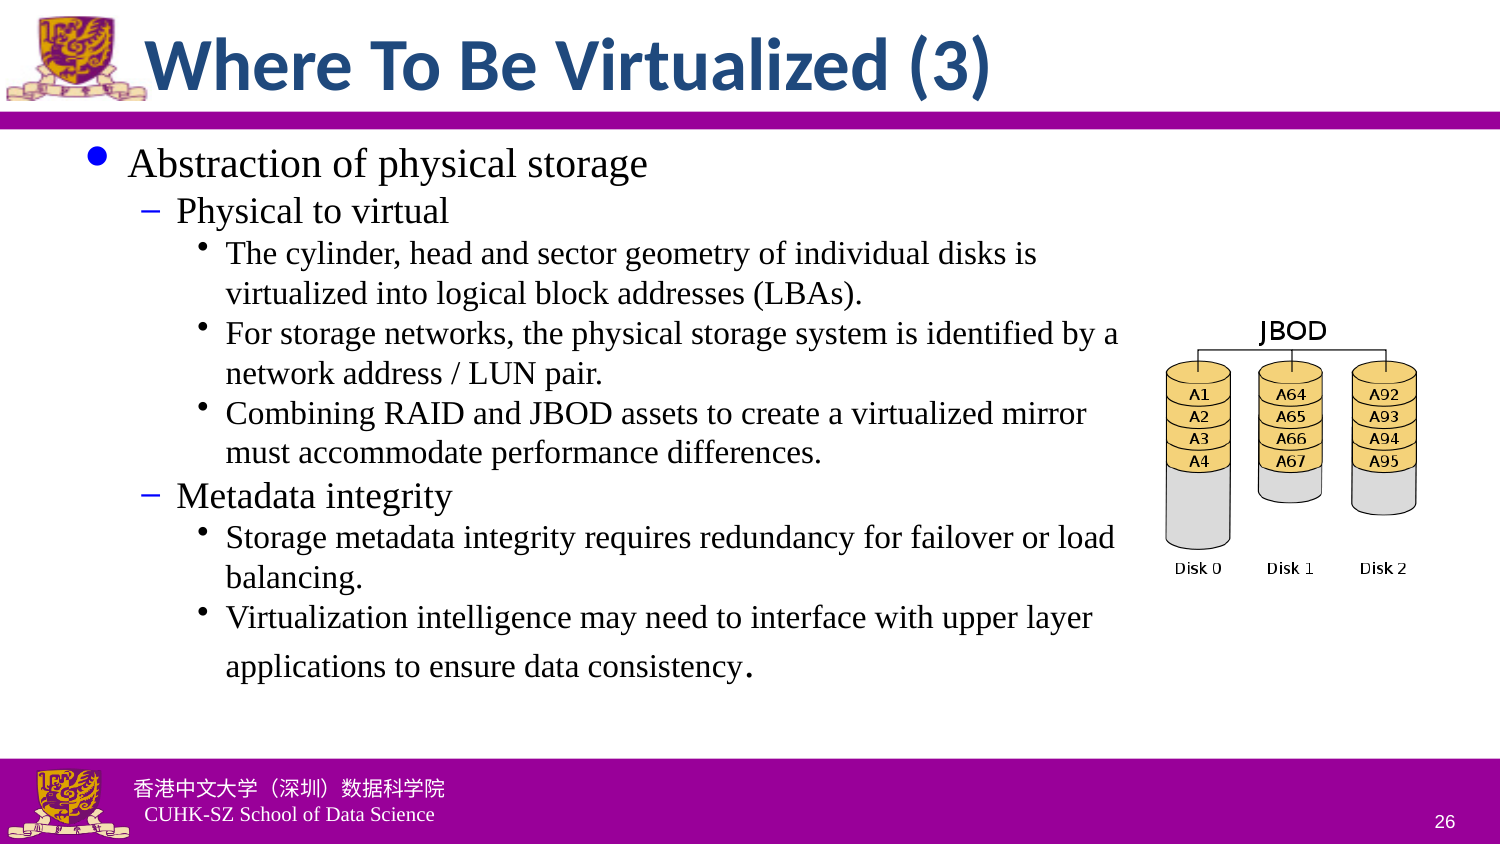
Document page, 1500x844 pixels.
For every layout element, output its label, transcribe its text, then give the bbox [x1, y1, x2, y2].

title Where To Be Virtualized (3) [128, 17, 1424, 104]
picture [5, 15, 152, 101]
slide_number 26 [1120, 802, 1471, 844]
picture [7, 768, 130, 839]
list Abstraction of physical storage Physical to virtual The cylinder, head and sector geometry of individual disks is virtualized into logical block addresses (LBAs). For storage networks, the physical storage system is identified by a network address / LUN pair. Combining RAID and JBOD assets to create a virtualized mirror must accommodate performance differences. Metadata integrity Storage metadata integrity requires redundancy for failover or load balancing. Virtualization intelligence may need to interface with upper layer applications to ensure data consistency. [69, 128, 1158, 702]
picture [1153, 310, 1431, 588]
